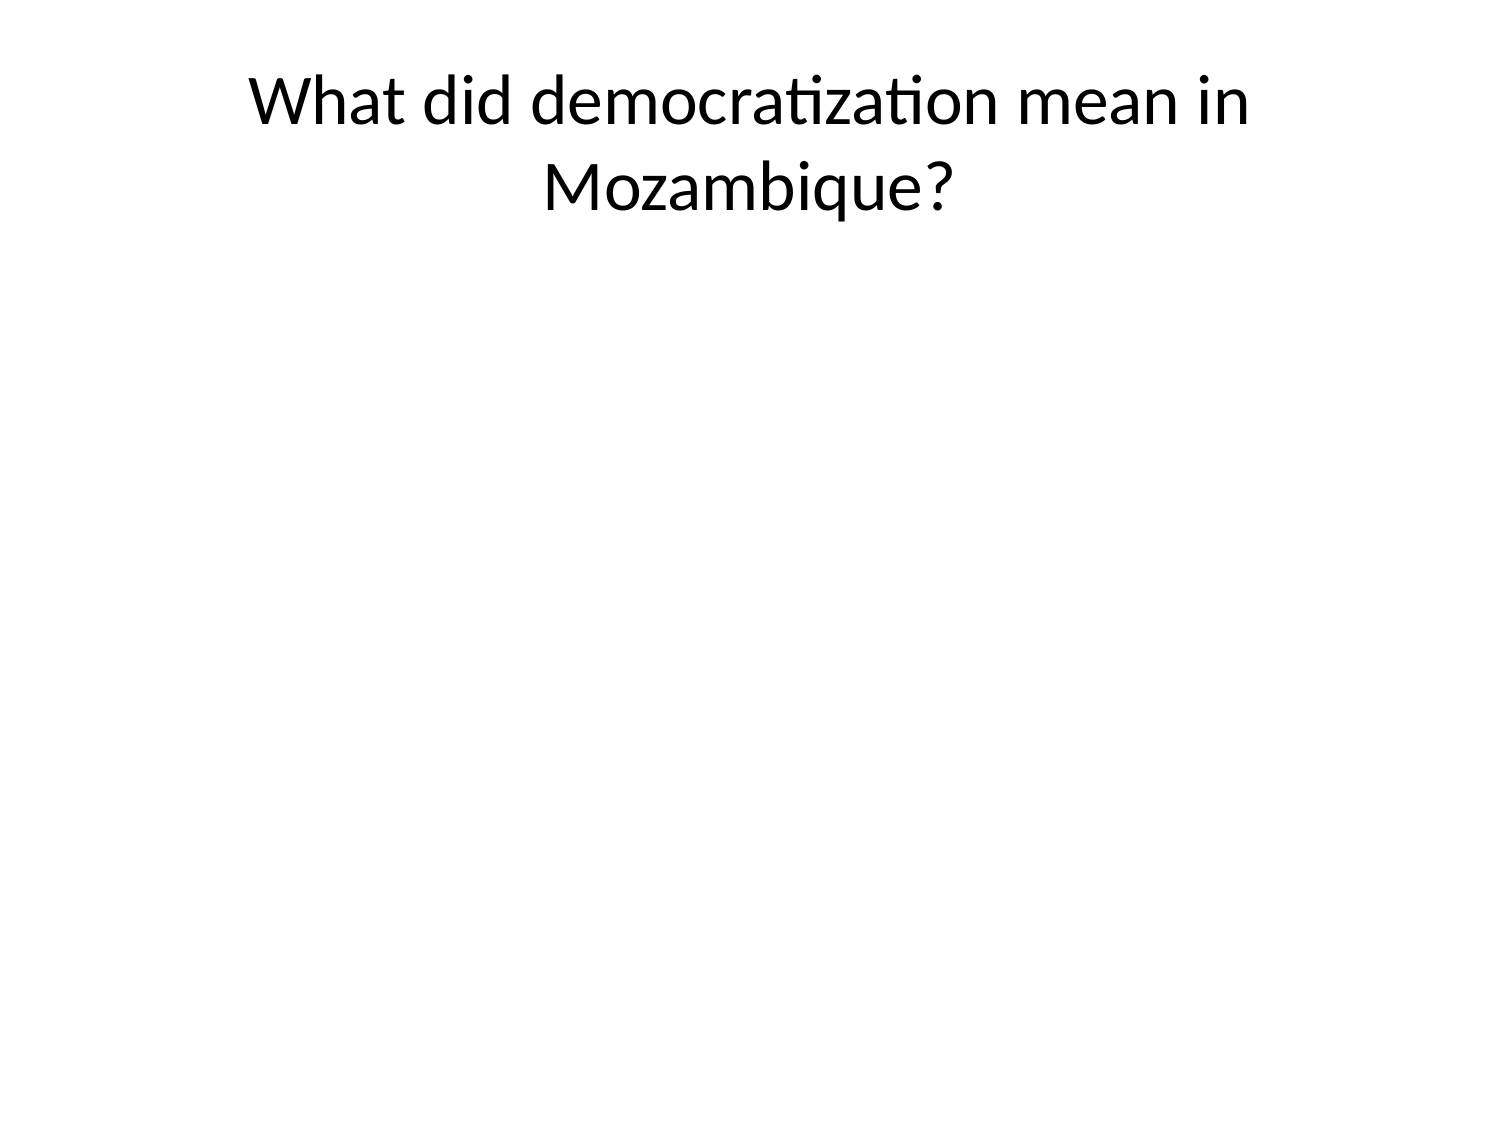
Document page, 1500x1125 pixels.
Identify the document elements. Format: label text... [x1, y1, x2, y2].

title What did democratization mean in Mozambique? [75, 45, 1425, 233]
